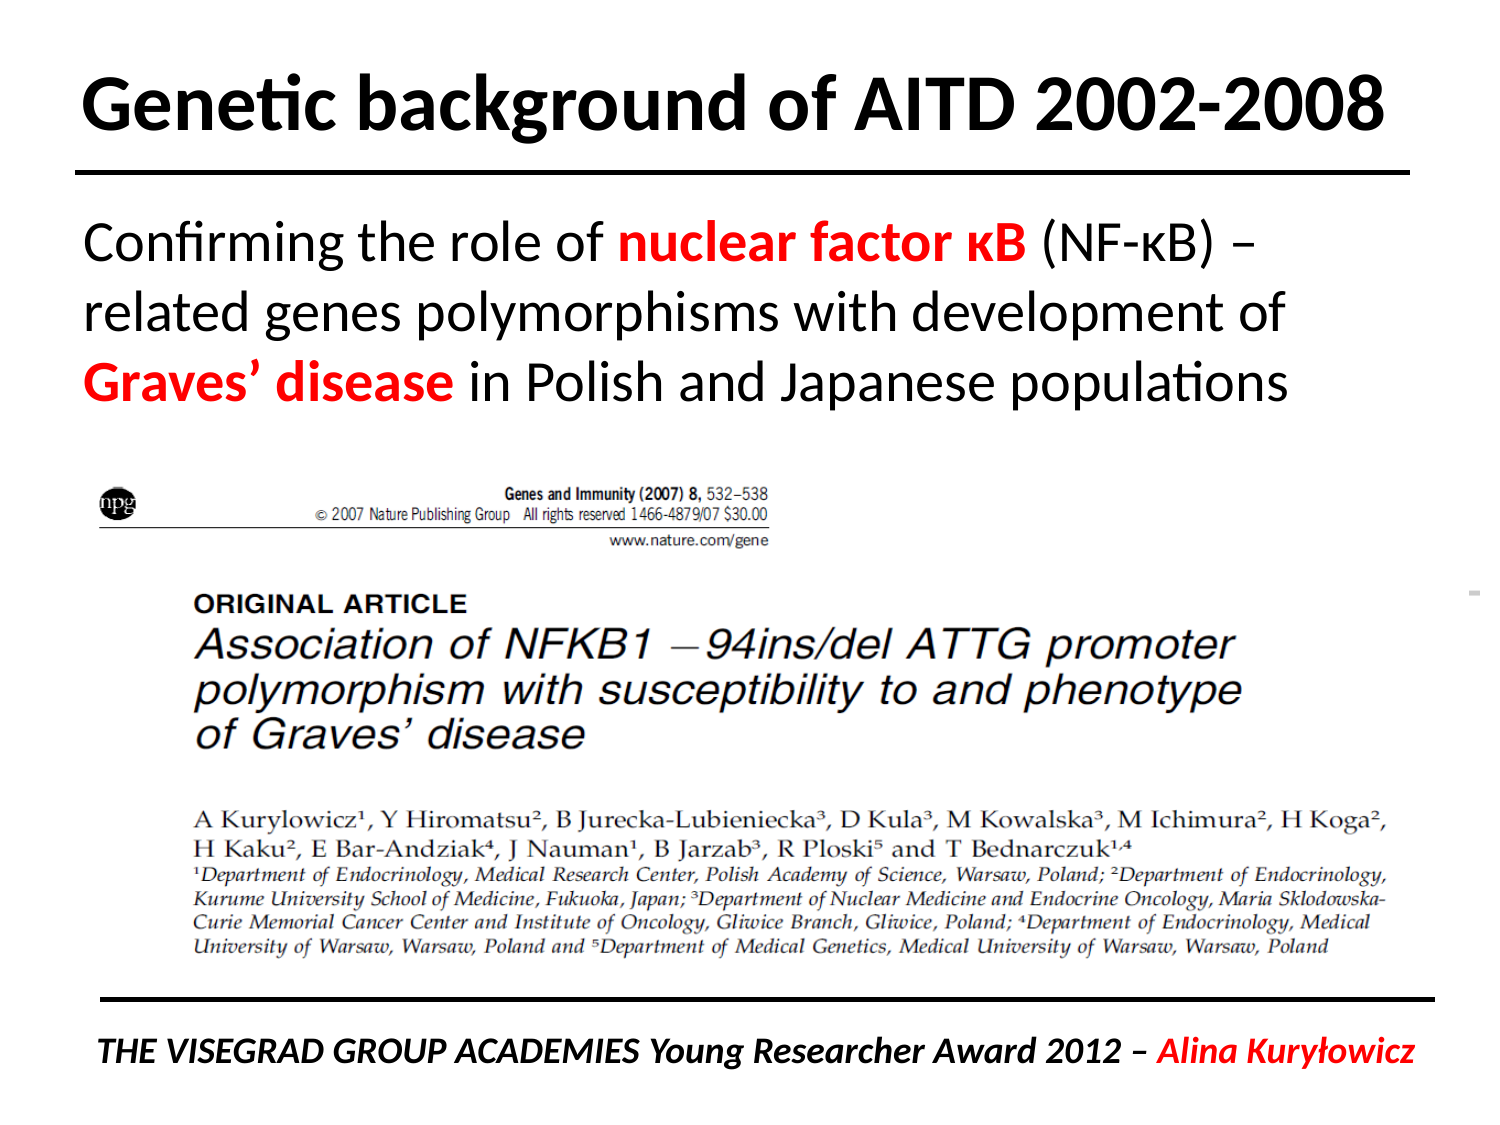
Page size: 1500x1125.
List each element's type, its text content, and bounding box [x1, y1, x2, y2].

picture [41, 417, 1481, 979]
text_box Genetic background of AITD 2002-2008 [23, 42, 1465, 231]
text_box Confirming the role of nuclear factor κB (NF-κB) – related genes polymorphisms with development of Graves’ disease in Polish and Japanese populations [69, 231, 1419, 416]
text_box The Visegrad Group Academies Young Researcher Award 2012 – Alina Kuryłowicz [76, 1018, 1436, 1124]
